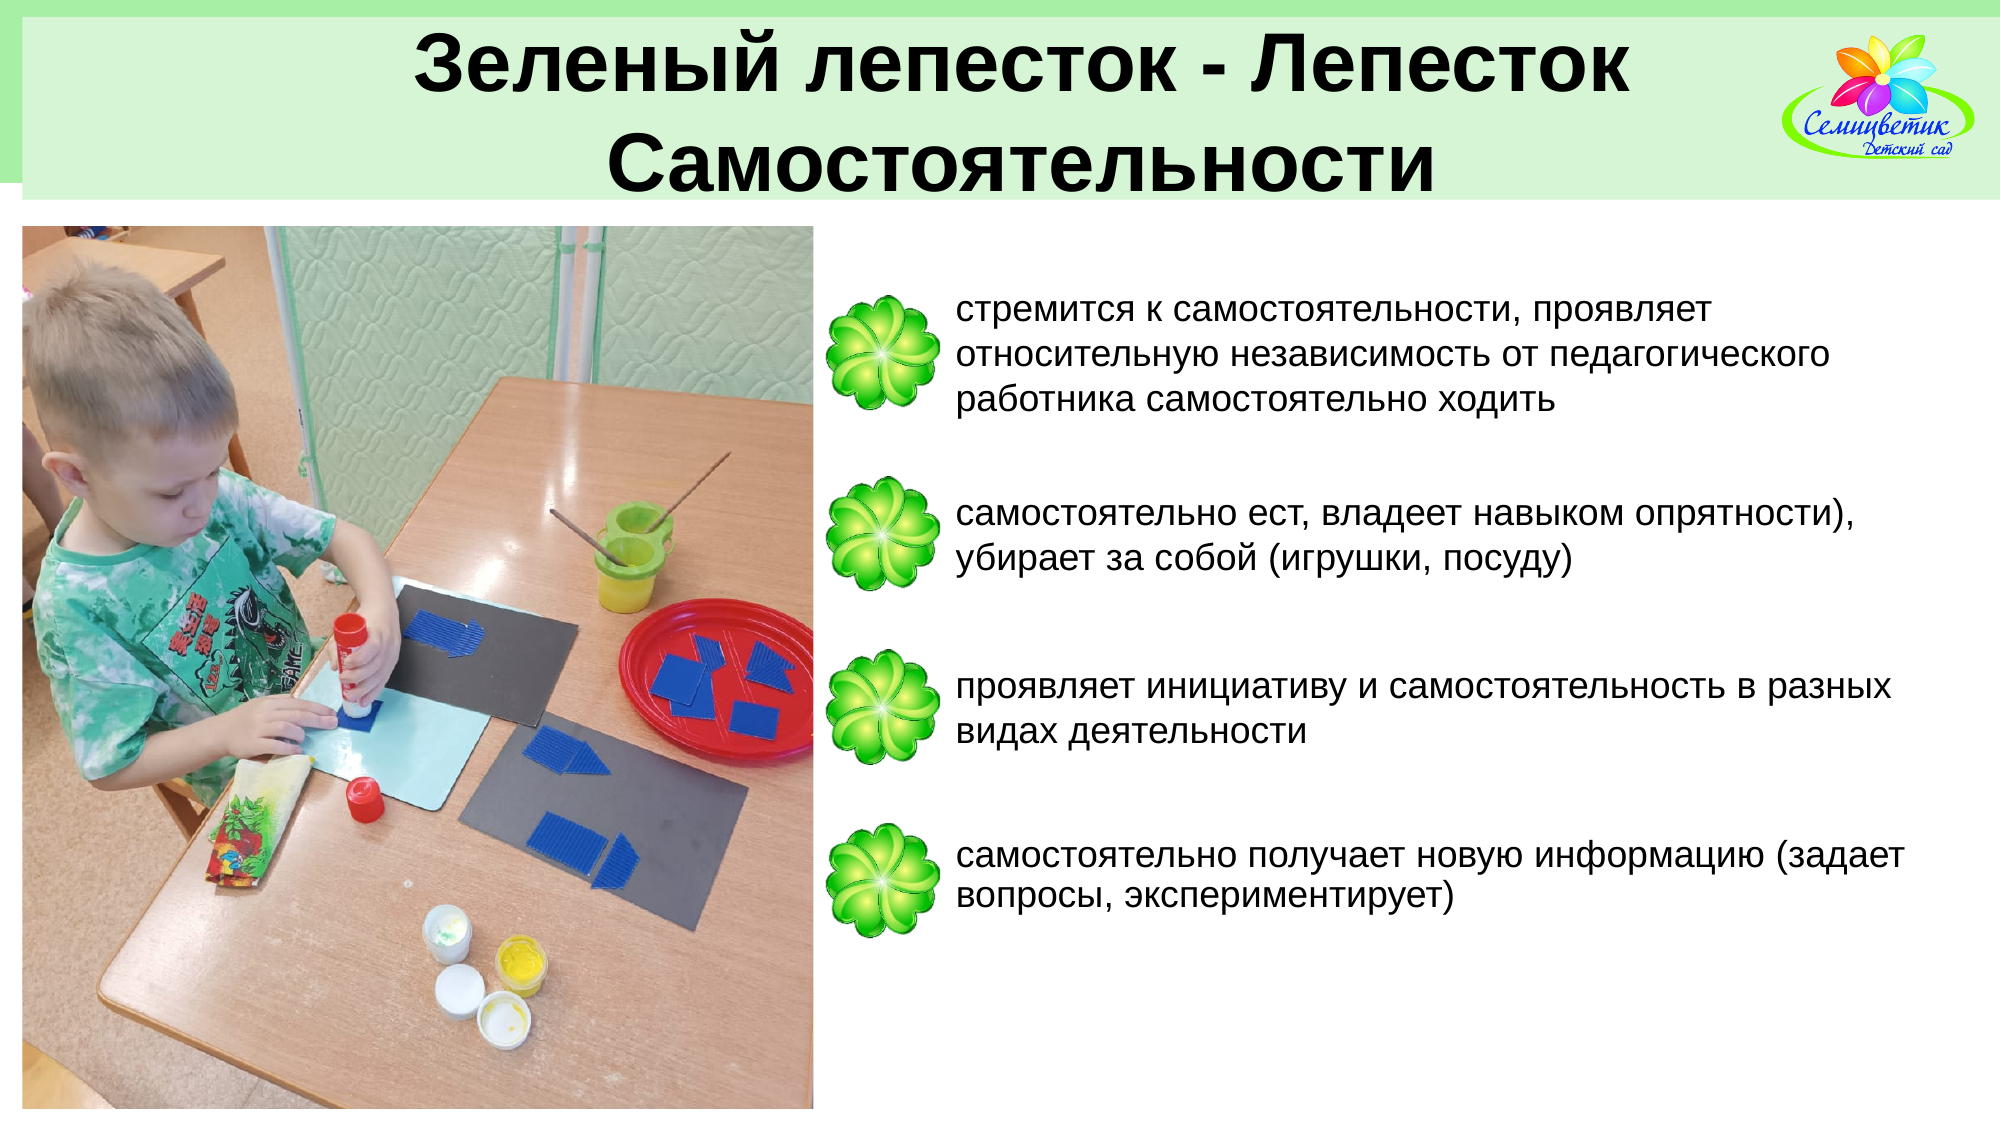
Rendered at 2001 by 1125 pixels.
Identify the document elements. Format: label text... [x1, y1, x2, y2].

text_box проявляет инициативу и самостоятельность в разных видах деятельности [941, 654, 1960, 759]
text_box самостоятельно ест, владеет навыком опрятности), убирает за собой (игрушки, посуду) [941, 480, 1960, 586]
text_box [0, 0, 2000, 200]
picture [1777, 32, 1978, 162]
picture [22, 226, 814, 1109]
picture [824, 822, 941, 939]
list самостоятельно получает новую информацию (задает вопросы, экспериментирует) [941, 827, 1960, 934]
picture [824, 476, 941, 592]
picture [824, 649, 941, 765]
picture [824, 295, 941, 411]
text_box стремится к самостоятельности, проявляет относительную независимость от педагогического работника самостоятельно ходить [940, 277, 1960, 427]
